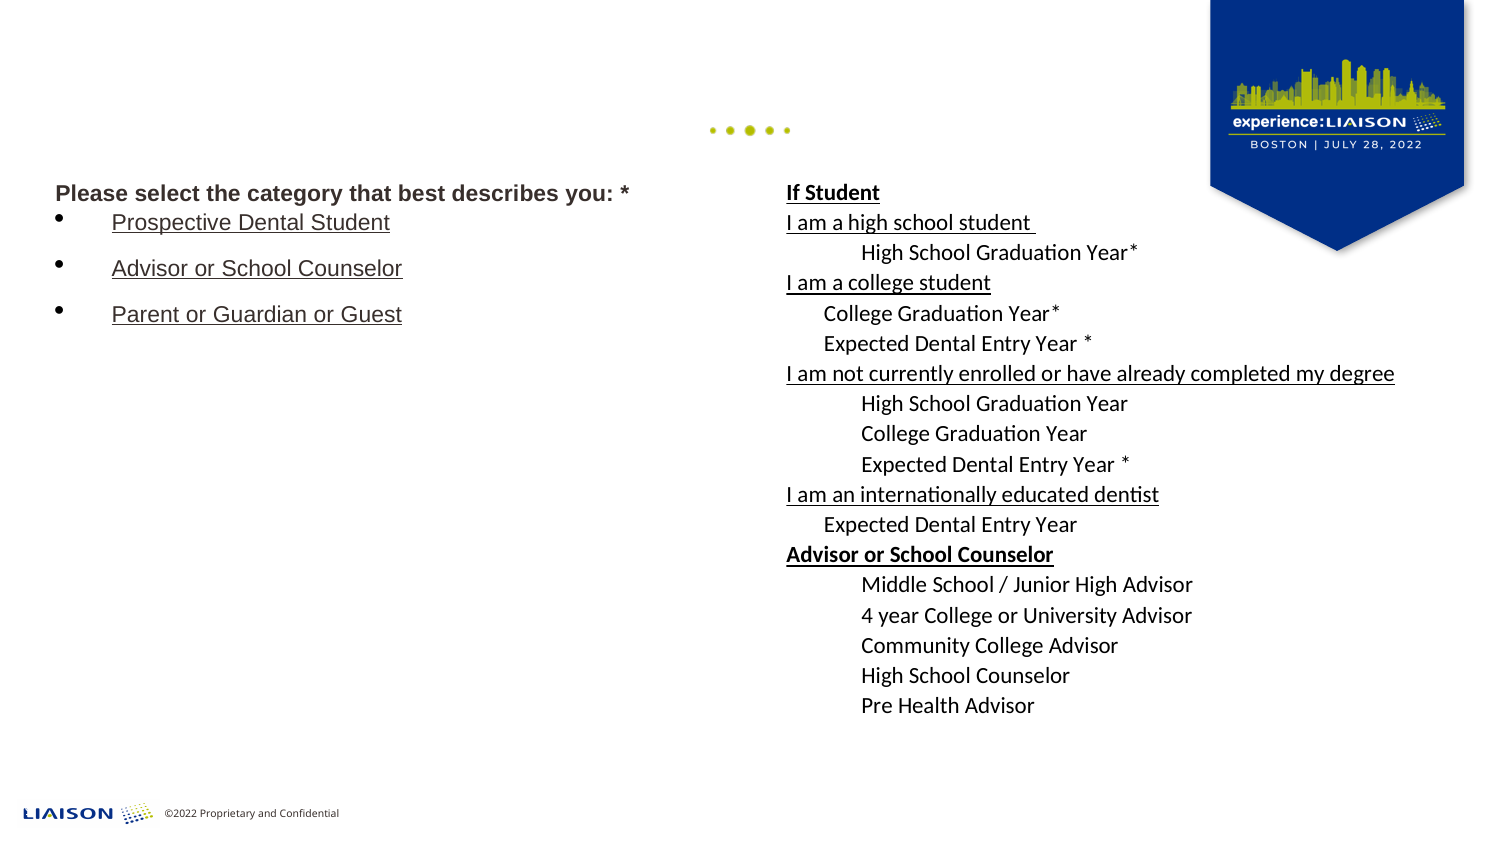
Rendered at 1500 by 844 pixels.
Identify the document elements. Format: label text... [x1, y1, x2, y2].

picture [733, 119, 797, 143]
list Please select the category that best describes you: * Prospective Dental Student Advisor or School Counselor Parent or Guardian or Guest [40, 119, 733, 761]
picture [17, 799, 160, 828]
picture [786, 178, 1500, 723]
picture [1217, 50, 1457, 160]
